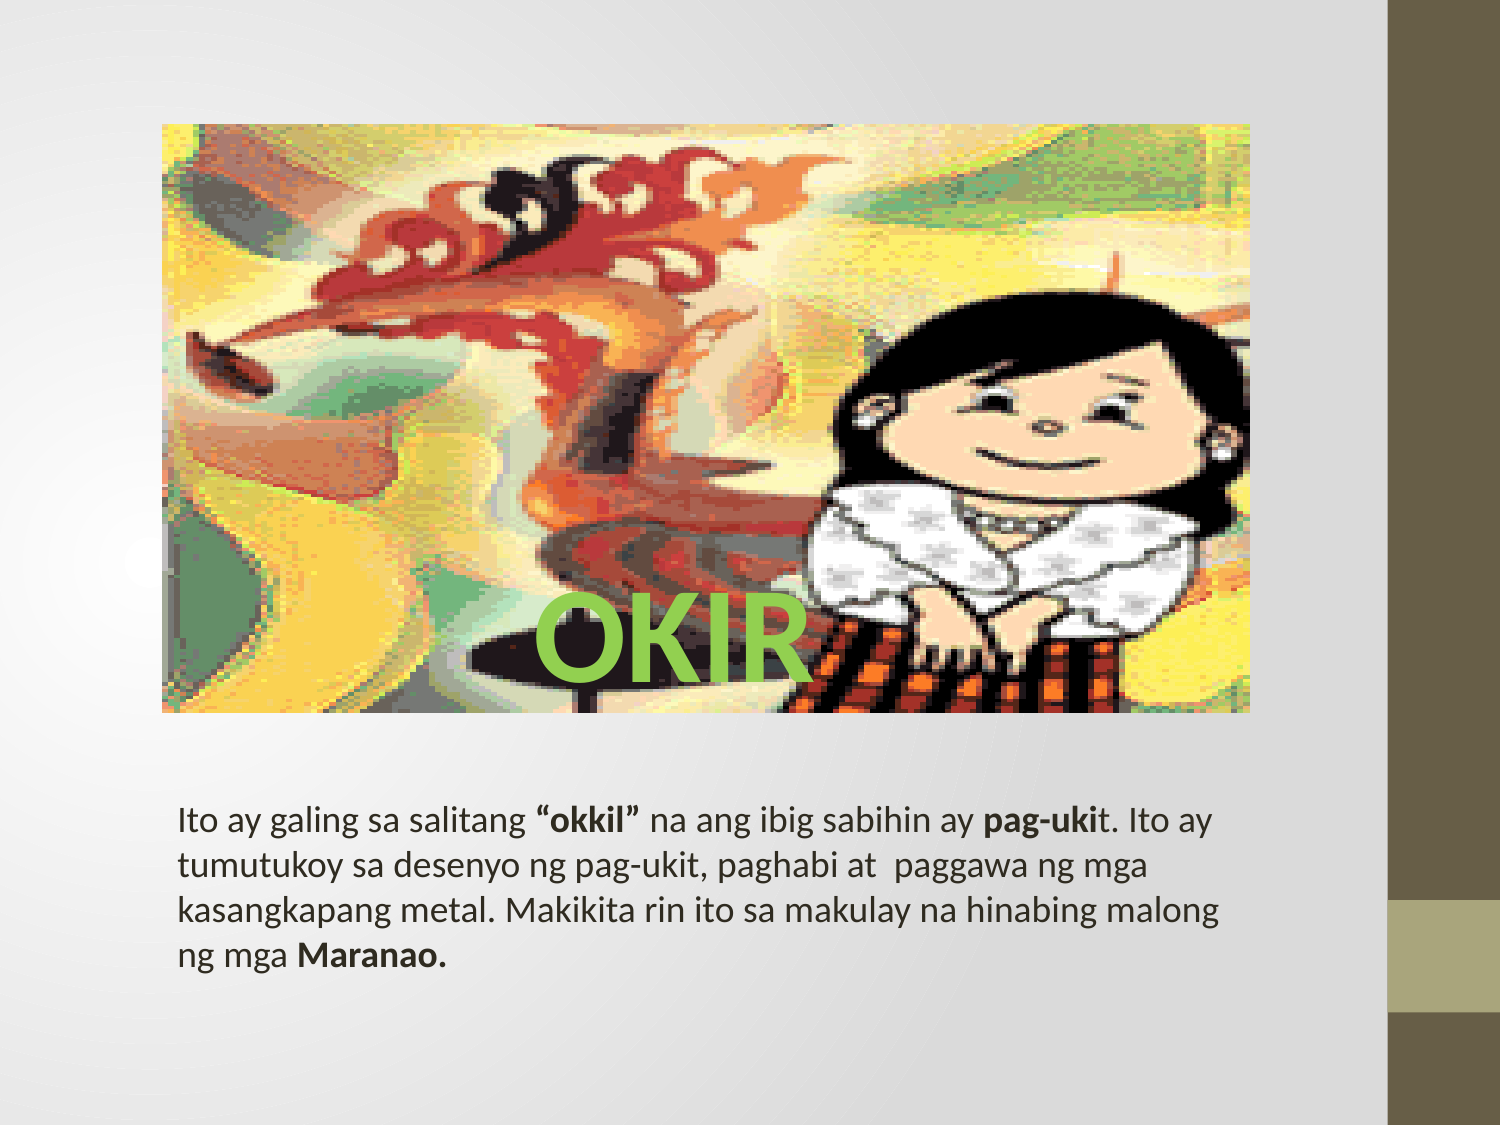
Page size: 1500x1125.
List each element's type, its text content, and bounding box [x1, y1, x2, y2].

text_box Ito ay galing sa salitang “okkil” na ang ibig sabihin ay pag-ukit. Ito ay tumutukoy sa desenyo ng pag-ukit, paghabi at paggawa ng mga kasangkapang metal. Makikita rin ito sa makulay na hinabing malong ng mga Maranao. [162, 787, 1250, 983]
list SINING [75, 262, 1325, 1050]
picture [161, 124, 1251, 713]
